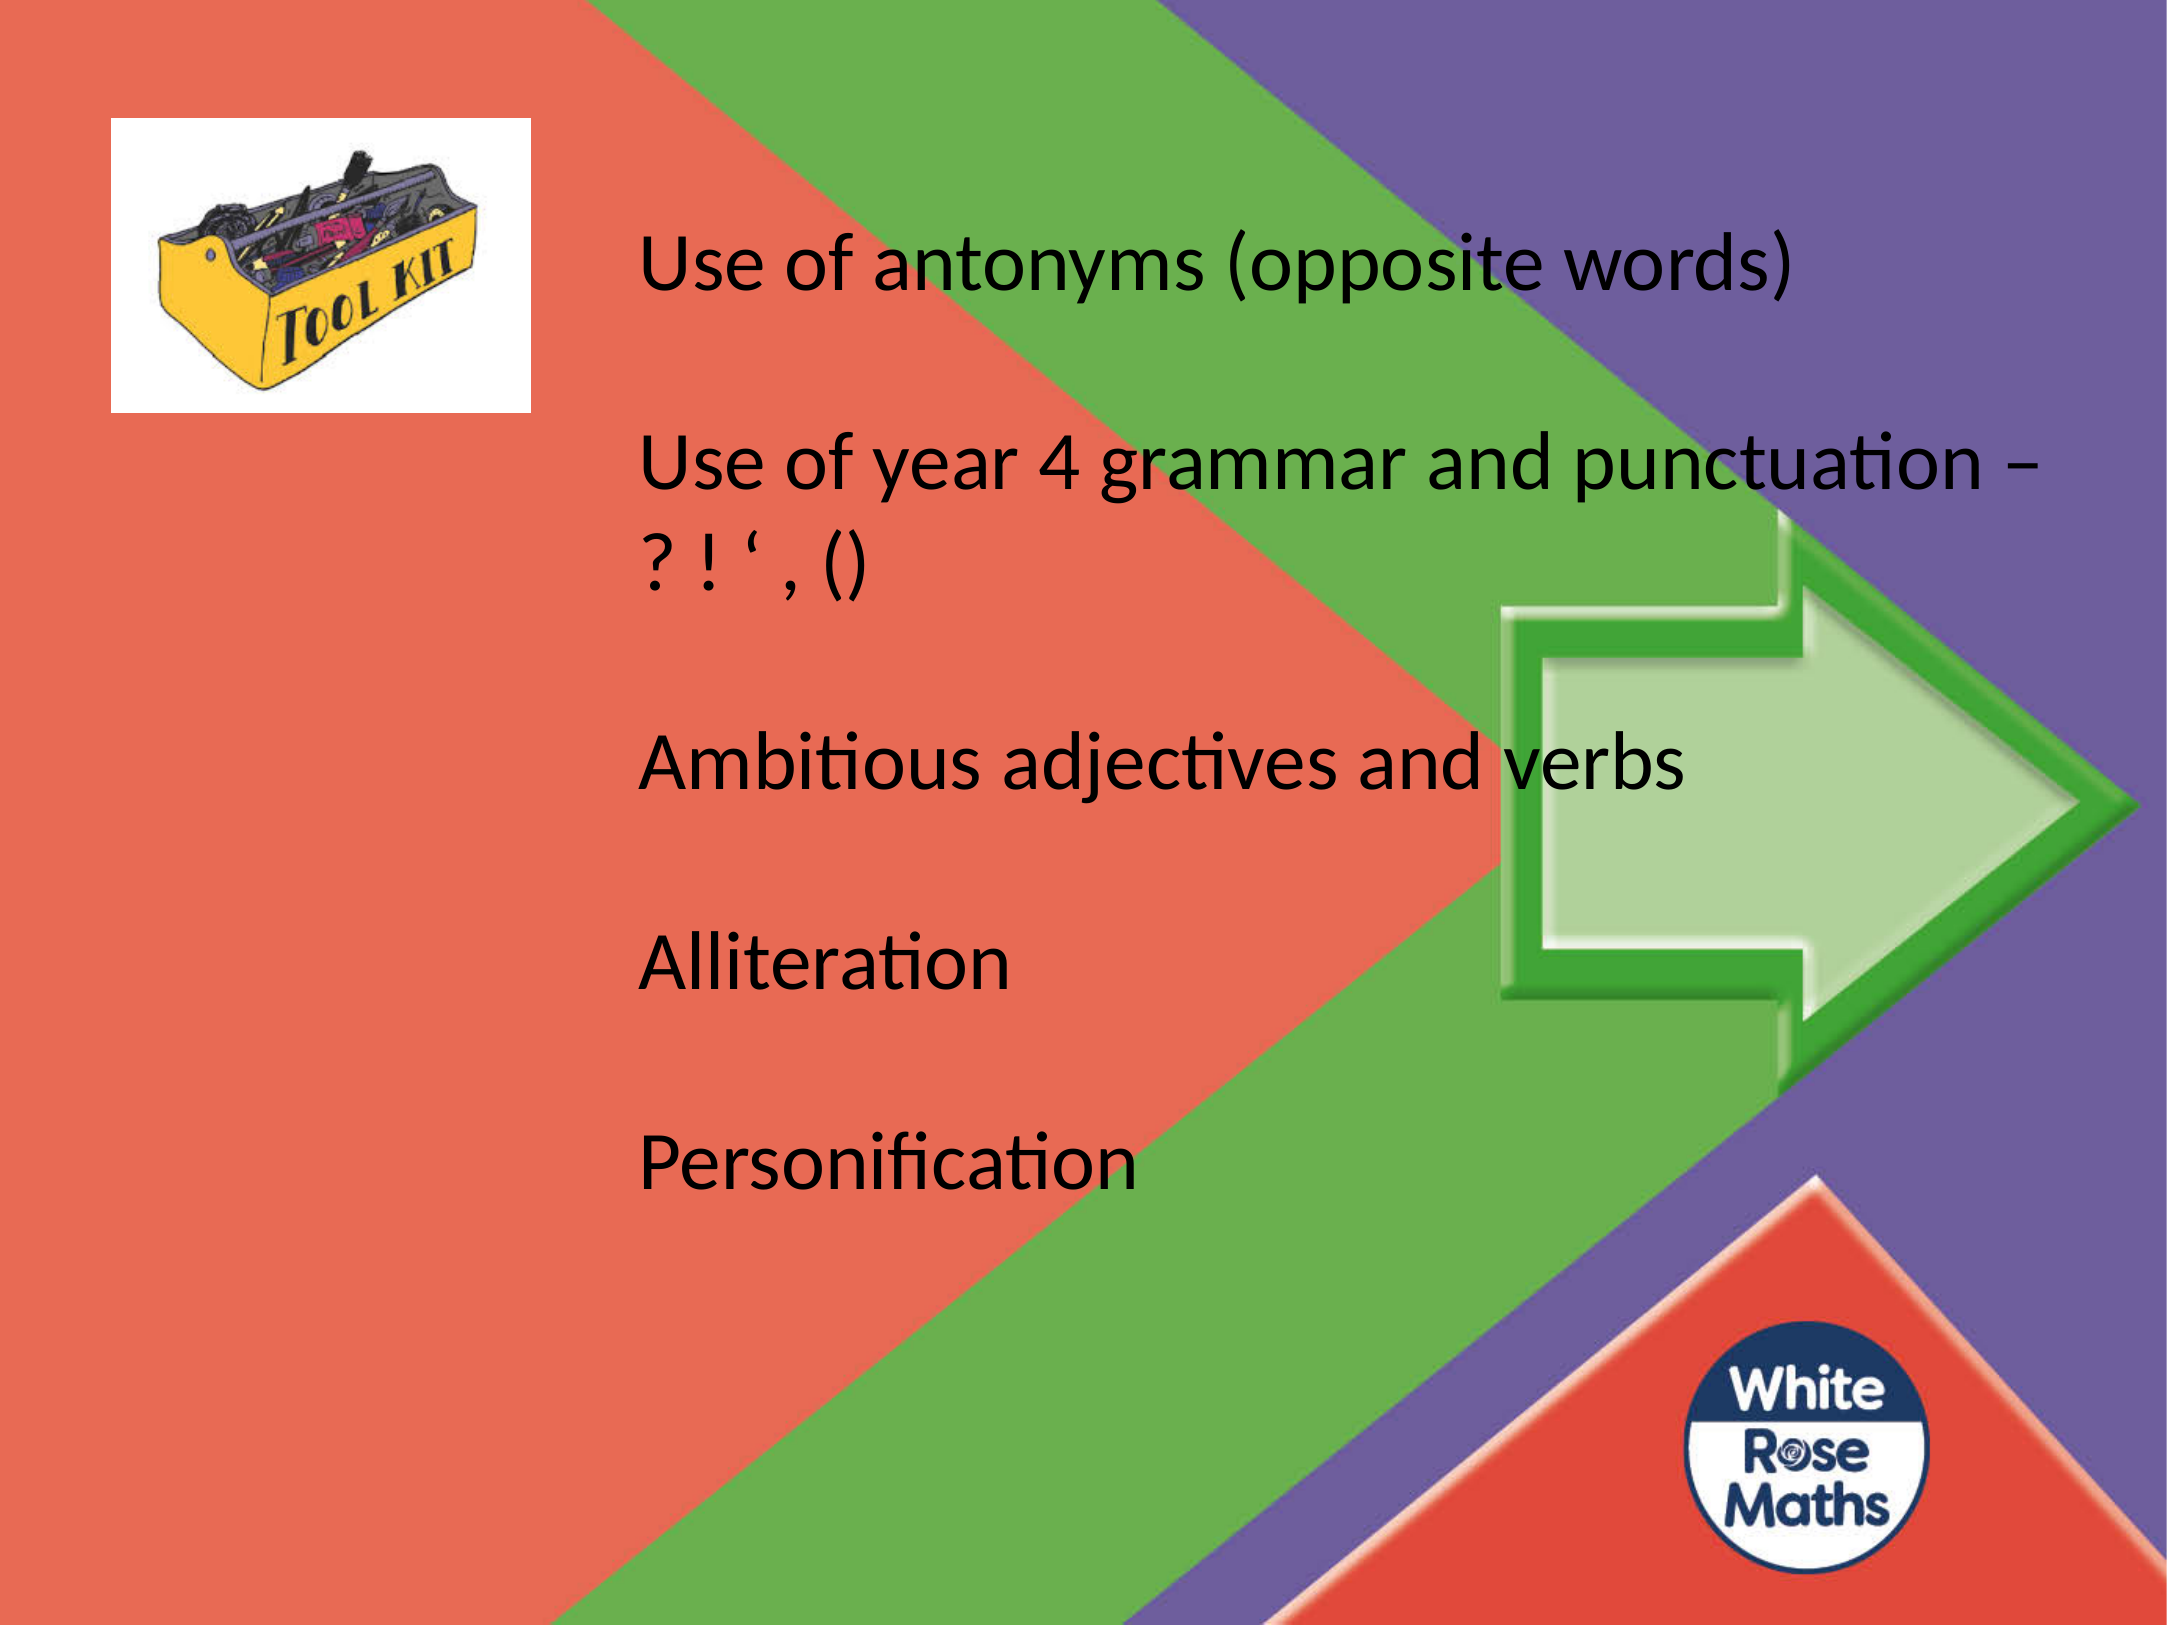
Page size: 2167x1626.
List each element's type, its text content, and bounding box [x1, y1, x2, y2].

picture [0, 0, 2167, 1625]
text_box Use of antonyms (opposite words) Use of year 4 grammar and punctuation – ? ! ‘ , () Ambitious adjectives and verbs Alliteration Personification [623, 199, 2079, 1214]
